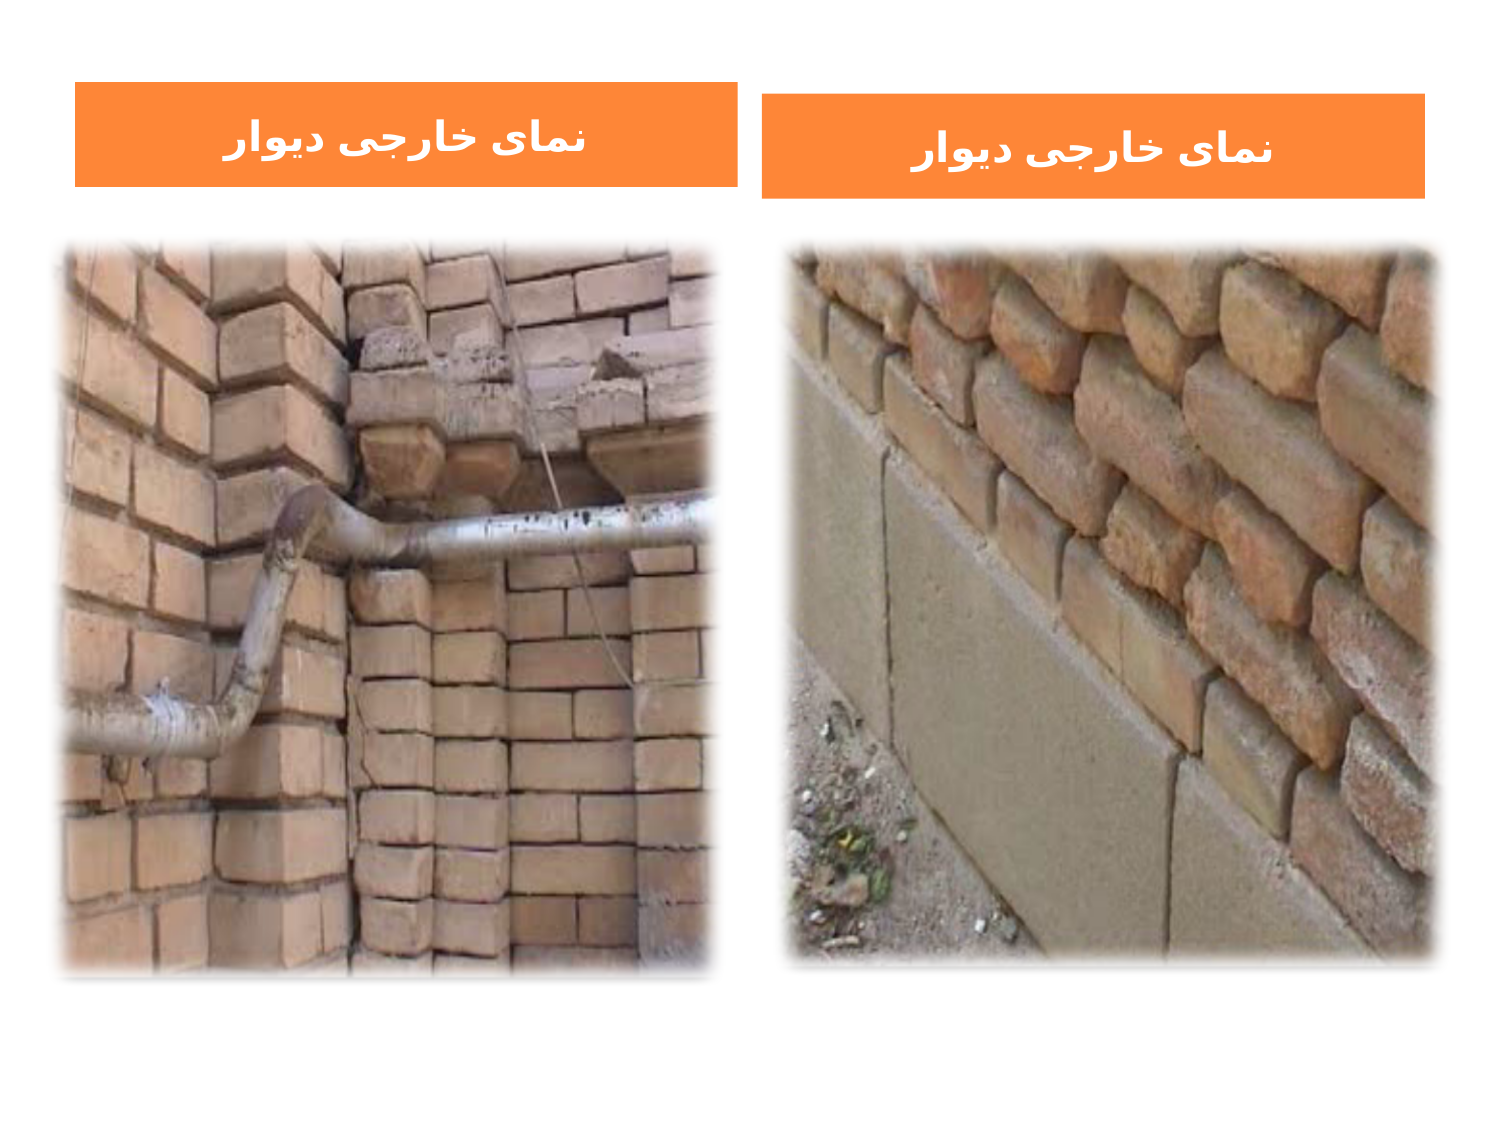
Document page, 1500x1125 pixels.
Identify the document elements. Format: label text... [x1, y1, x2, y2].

list نمای خارجی دیوار [761, 93, 1425, 199]
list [46, 233, 727, 990]
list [772, 233, 1452, 977]
list نمای خارجی دیوار [75, 82, 738, 187]
